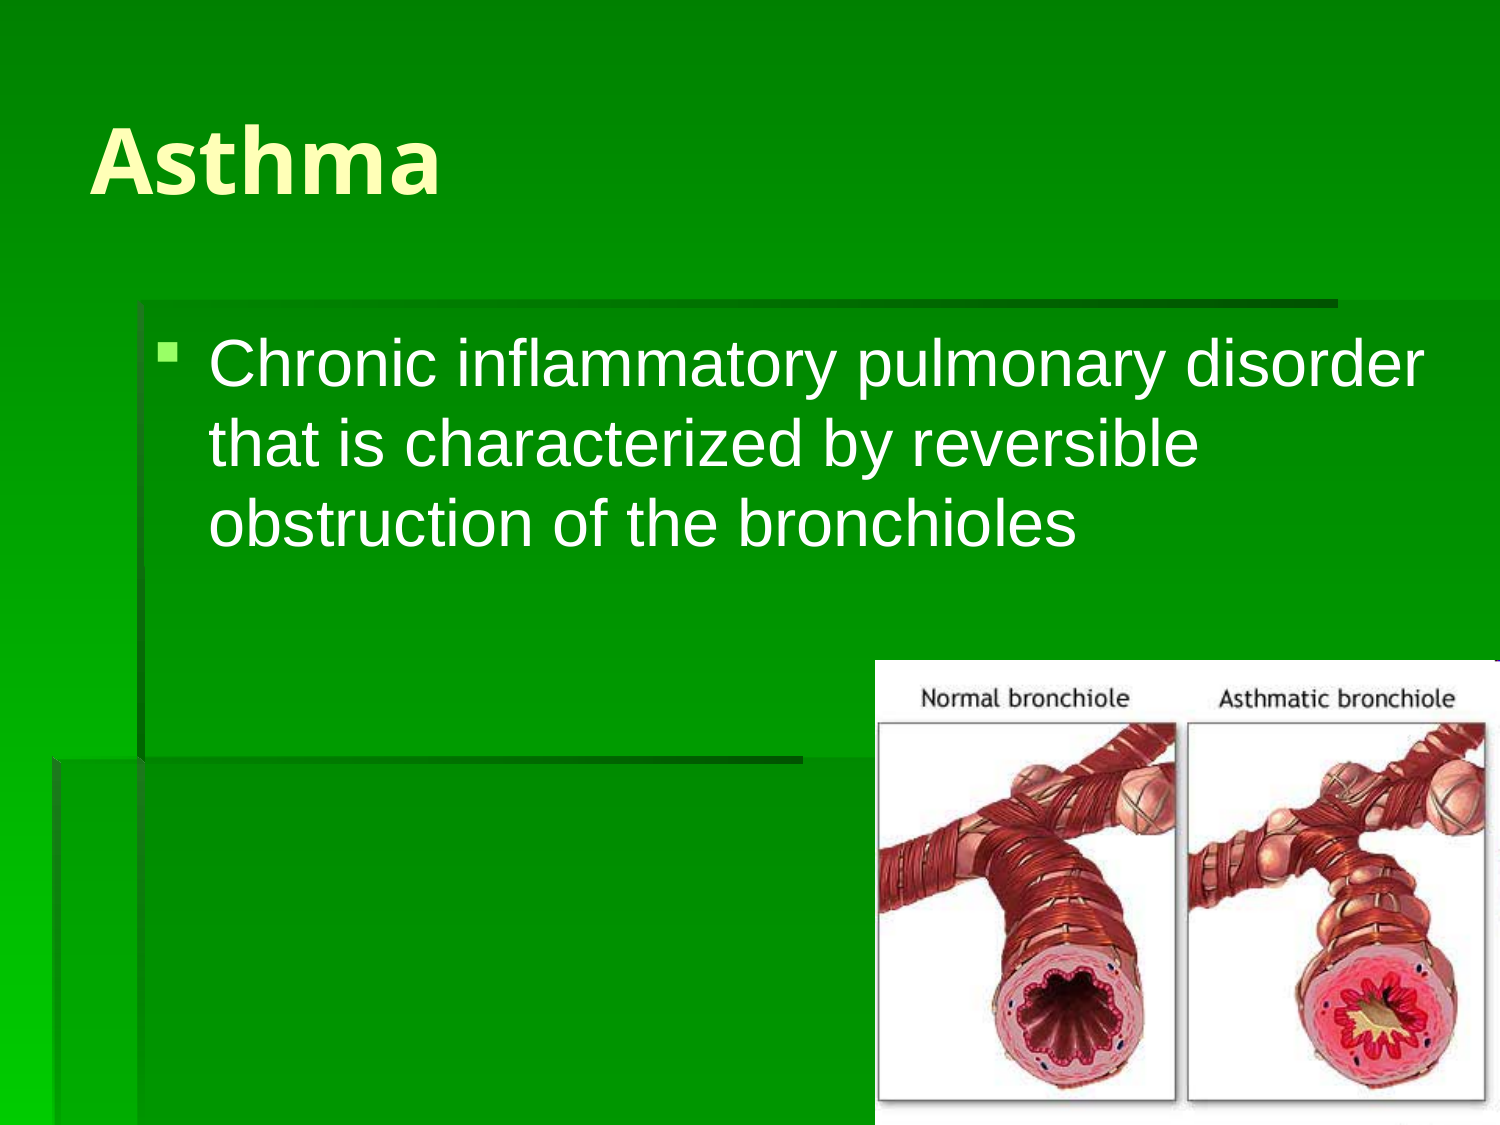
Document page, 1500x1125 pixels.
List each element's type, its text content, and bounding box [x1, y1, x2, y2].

title Asthma [74, 39, 1451, 276]
list Chronic inflammatory pulmonary disorder that is characterized by reversible obstruction of the bronchioles [137, 312, 1452, 1001]
picture [874, 660, 1500, 1125]
